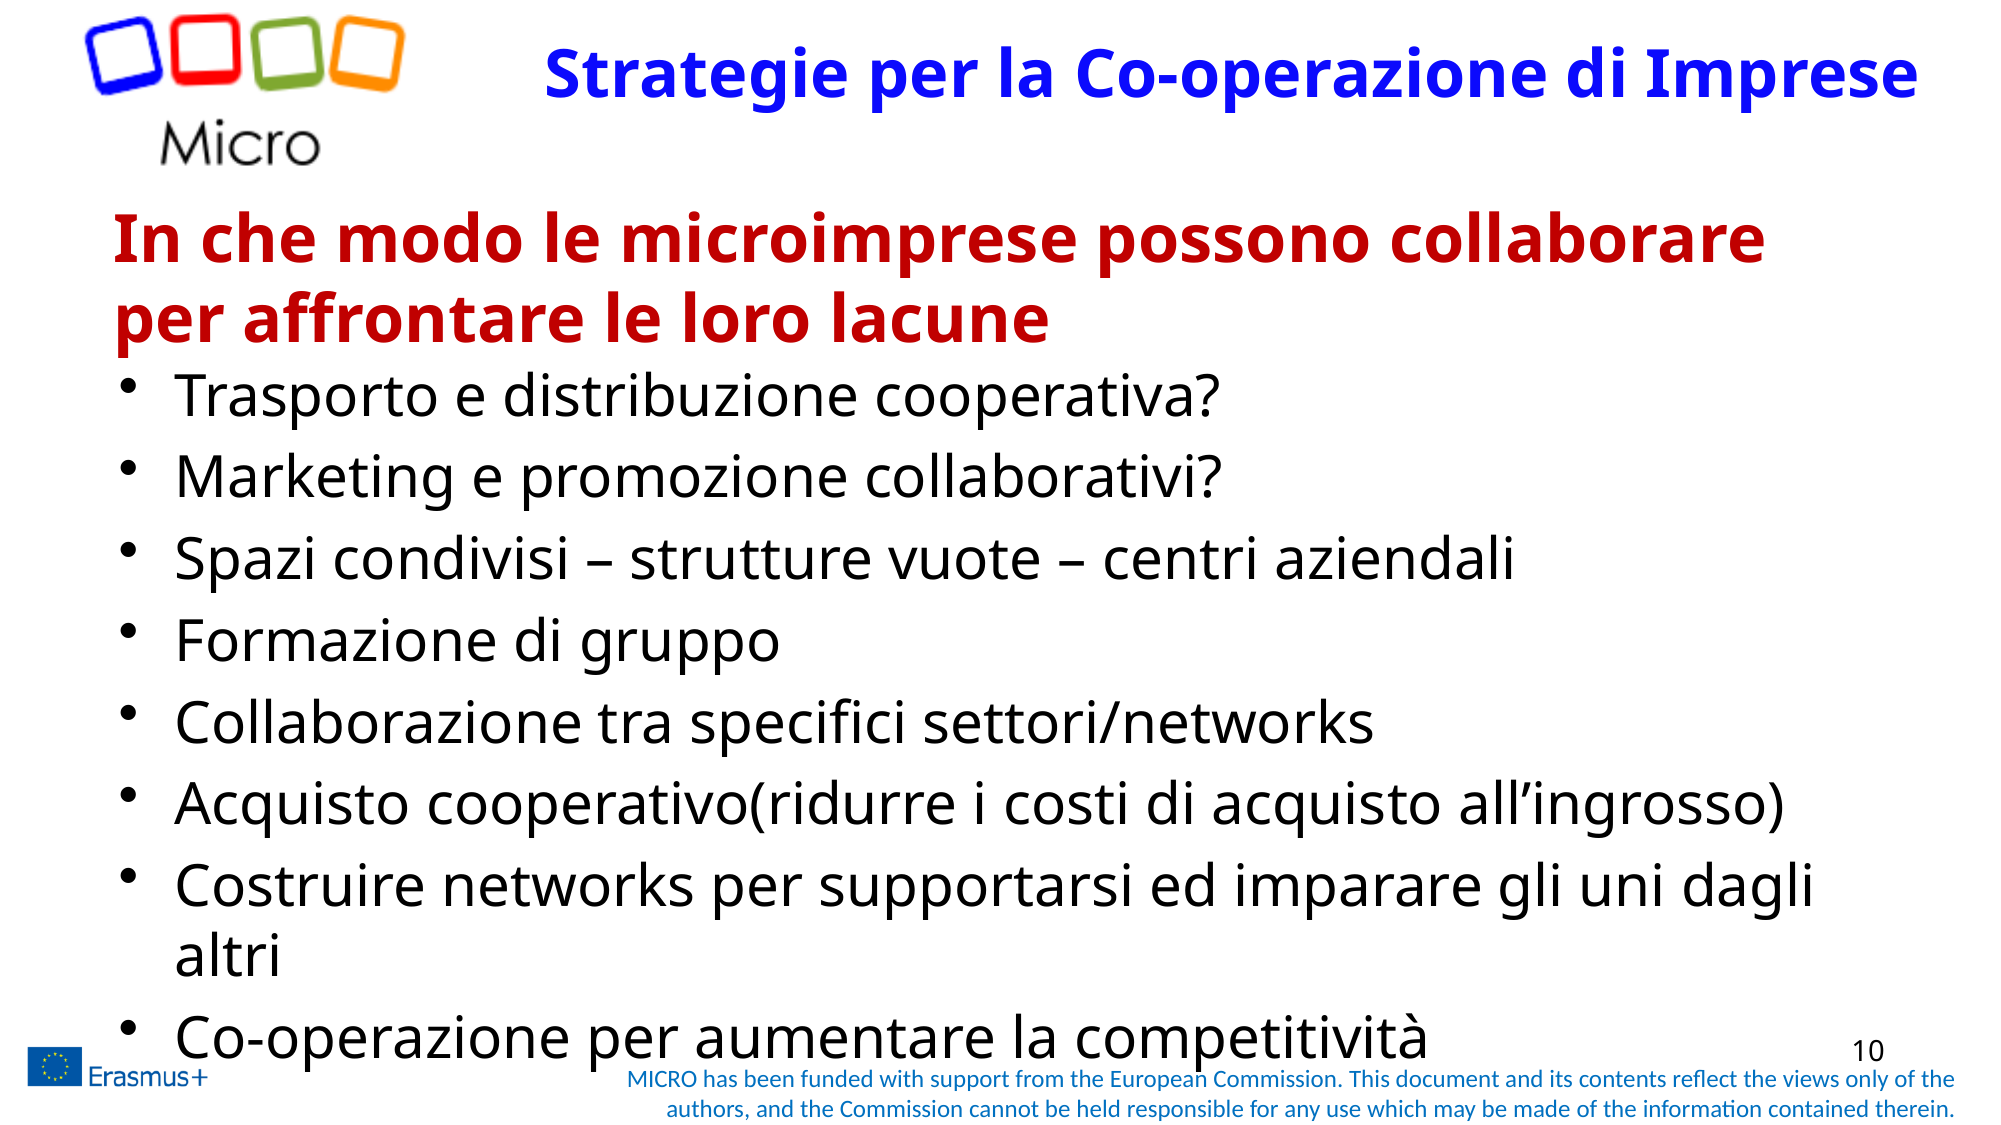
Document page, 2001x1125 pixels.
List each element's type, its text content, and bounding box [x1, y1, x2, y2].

slide_number 10 [1433, 1024, 1900, 1103]
title In che modo le microimprese possono collaborare per affrontare le loro lacune [98, 106, 1899, 335]
text_box Strategie per la Co-operazione di Imprese [170, 0, 1971, 188]
list Trasporto e distribuzione cooperativa? Marketing e promozione collaborativi? Spazi condivisi – strutture vuote – centri aziendali Formazione di gruppo Collaborazione tra specifici settori/networks Acquisto cooperativo(ridurre i costi di acquisto all’ingrosso) Costruire networks per supportarsi ed imparare gli uni dagli altri Co-operazione per aumentare la competitività [103, 350, 1904, 1093]
picture [0, 0, 170, 190]
picture [27, 1046, 103, 1087]
